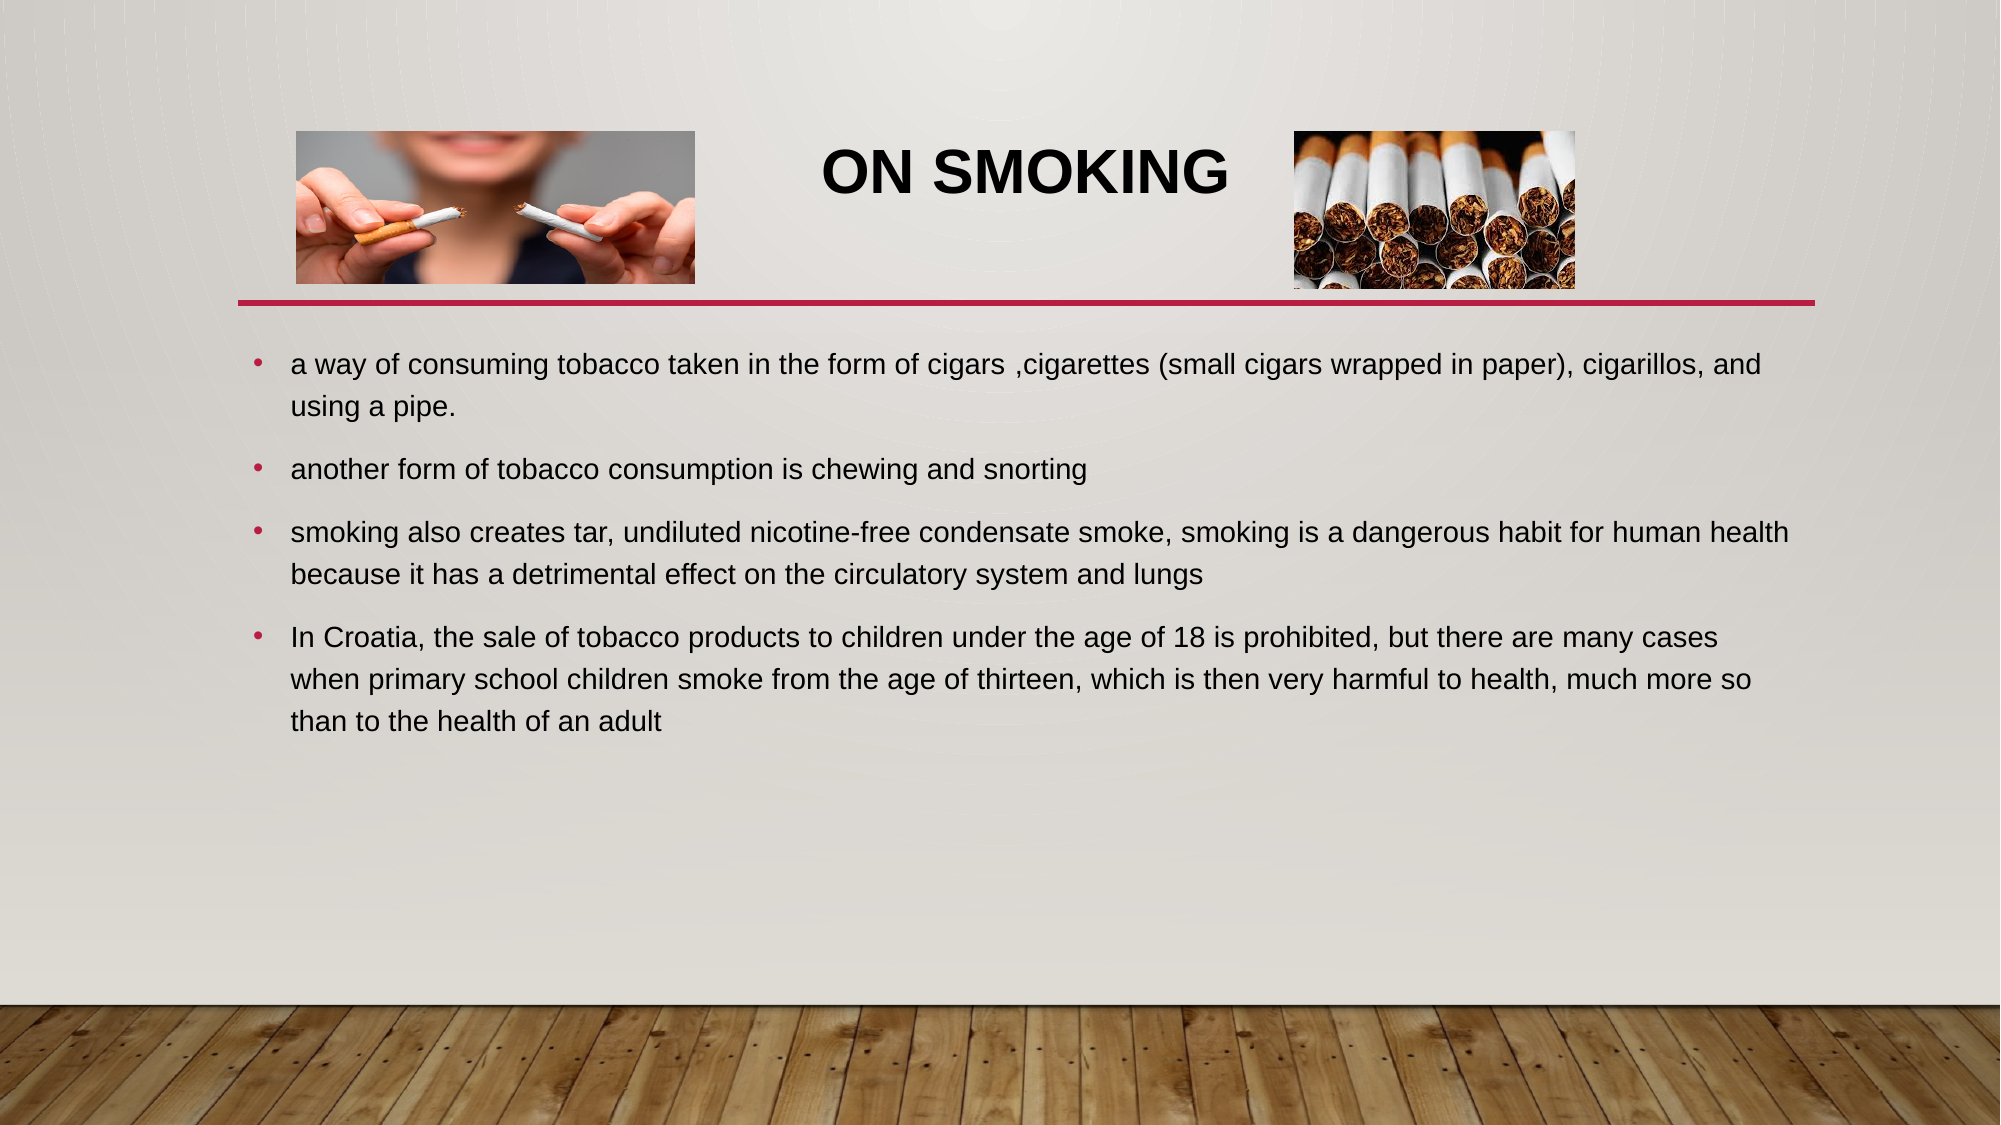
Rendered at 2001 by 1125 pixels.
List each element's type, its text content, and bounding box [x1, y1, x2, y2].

picture [1294, 131, 1575, 290]
picture [296, 131, 696, 284]
title ON SMOKING [238, 131, 1814, 305]
picture [0, 1005, 2000, 1125]
list a way of consuming tobacco taken in the form of cigars ,cigarettes (small cigars wrapped in paper), cigarillos, and using a pipe. another form of tobacco consumption is chewing and snorting smoking also creates tar, undiluted nicotine-free condensate smoke, smoking is a dangerous habit for human health because it has a detrimental effect on the circulatory system and lungs In Croatia, the sale of tobacco products to children under the age of 18 is prohibited, but there are many cases when primary school children smoke from the age of thirteen, which is then very harmful to health, much more so than to the health of an adult [238, 330, 1814, 897]
